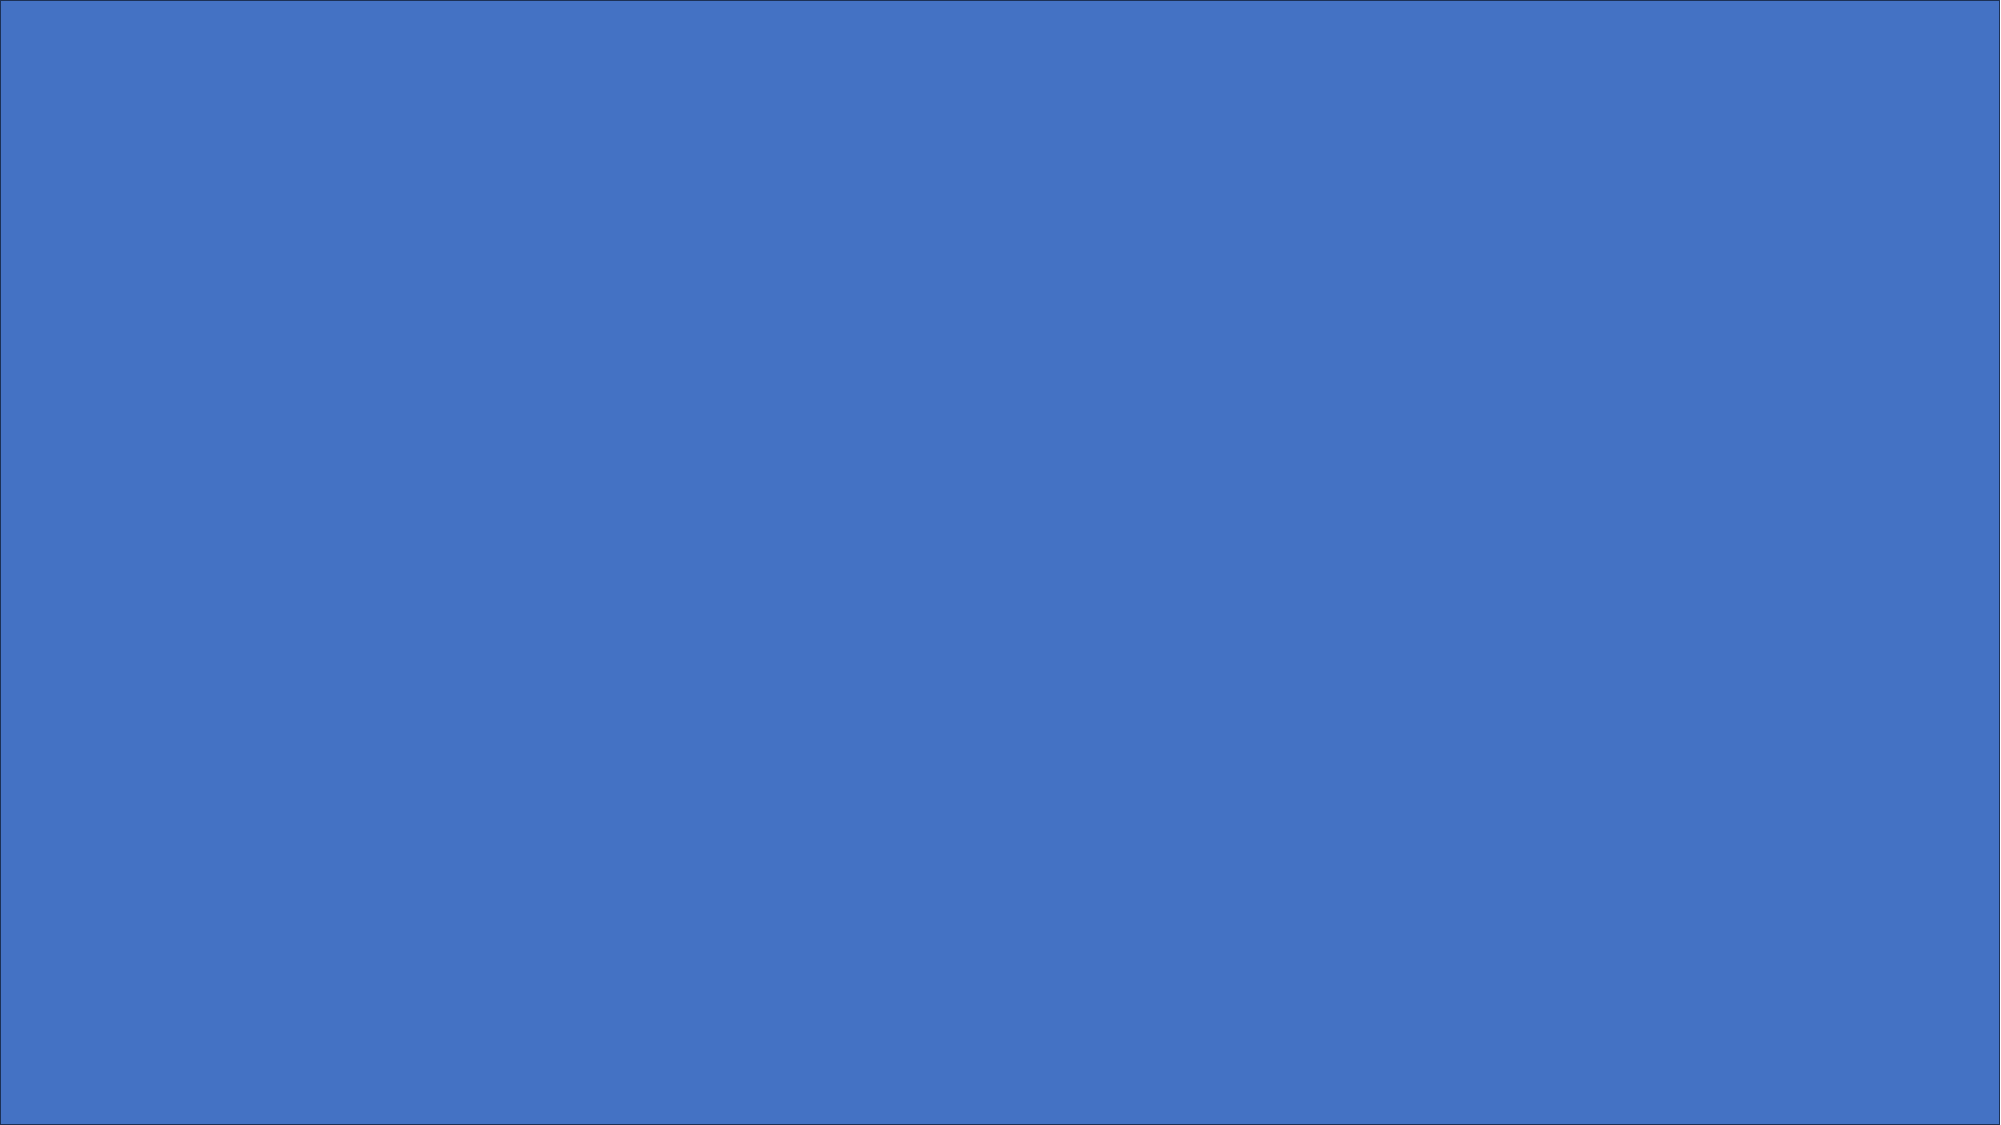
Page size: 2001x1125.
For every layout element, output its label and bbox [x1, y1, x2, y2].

text_box [0, 0, 2000, 1125]
